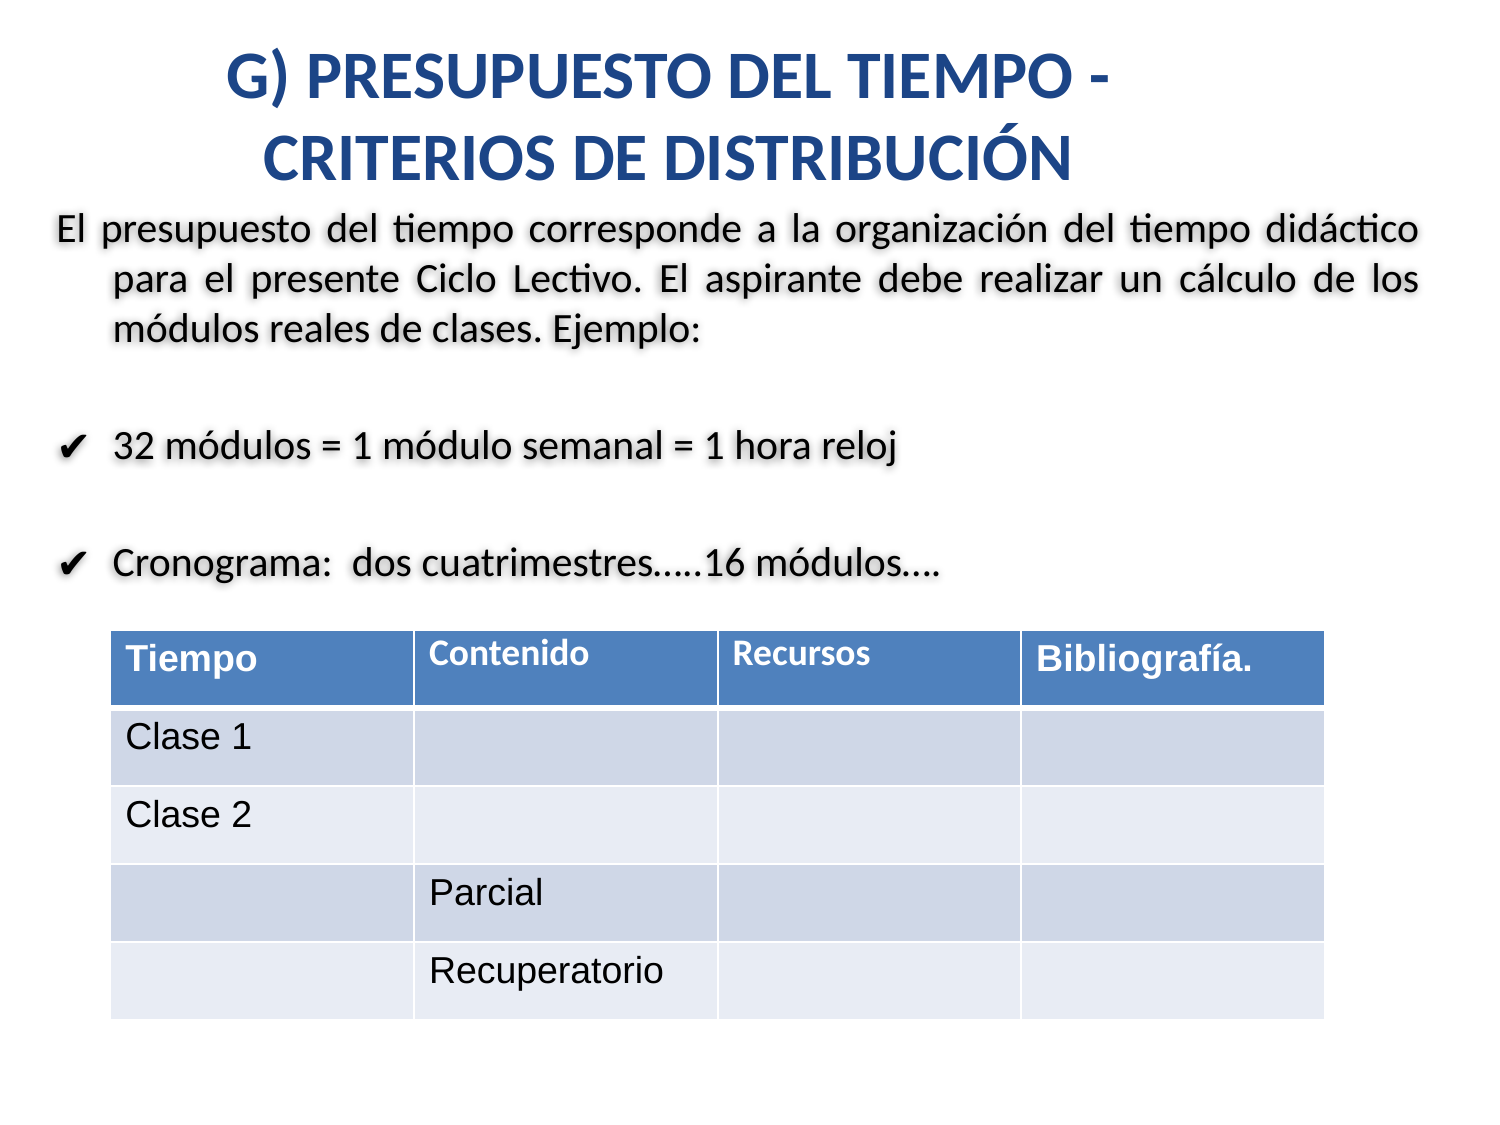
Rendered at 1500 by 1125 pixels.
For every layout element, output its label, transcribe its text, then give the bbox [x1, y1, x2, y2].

table_cell [719, 865, 1020, 941]
table_header Recursos [719, 631, 1020, 705]
table_cell [415, 787, 717, 863]
table_cell [719, 787, 1020, 863]
table_cell Parcial [415, 865, 717, 941]
table_cell Recuperatorio [415, 943, 717, 1019]
table_cell [719, 711, 1020, 785]
table_cell [1022, 711, 1324, 785]
table_cell [1022, 865, 1324, 941]
table_header Bibliografía. [1022, 631, 1324, 705]
table_header Tiempo [111, 631, 413, 705]
table_cell [1022, 787, 1324, 863]
title G) PRESUPUESTO DEL TIEMPO -CRITERIOS DE DISTRIBUCIÓN [75, 52, 1263, 173]
table_cell Clase 2 [111, 787, 413, 863]
table_header Contenido [415, 631, 717, 705]
list El presupuesto del tiempo corresponde a la organización del tiempo didáctico para el presente Ciclo Lectivo. El aspirante debe realizar un cálculo de los módulos reales de clases. Ejemplo: 32 módulos = 1 módulo semanal = 1 hora reloj Cronograma: dos cuatrimestres…..16 módulos…. [41, 193, 1436, 1095]
table_cell [719, 943, 1020, 1019]
table_cell [415, 711, 717, 785]
table_cell [111, 865, 413, 941]
table_cell Clase 1 [111, 711, 413, 785]
table_cell [1022, 943, 1324, 1019]
table_cell [111, 943, 413, 1019]
